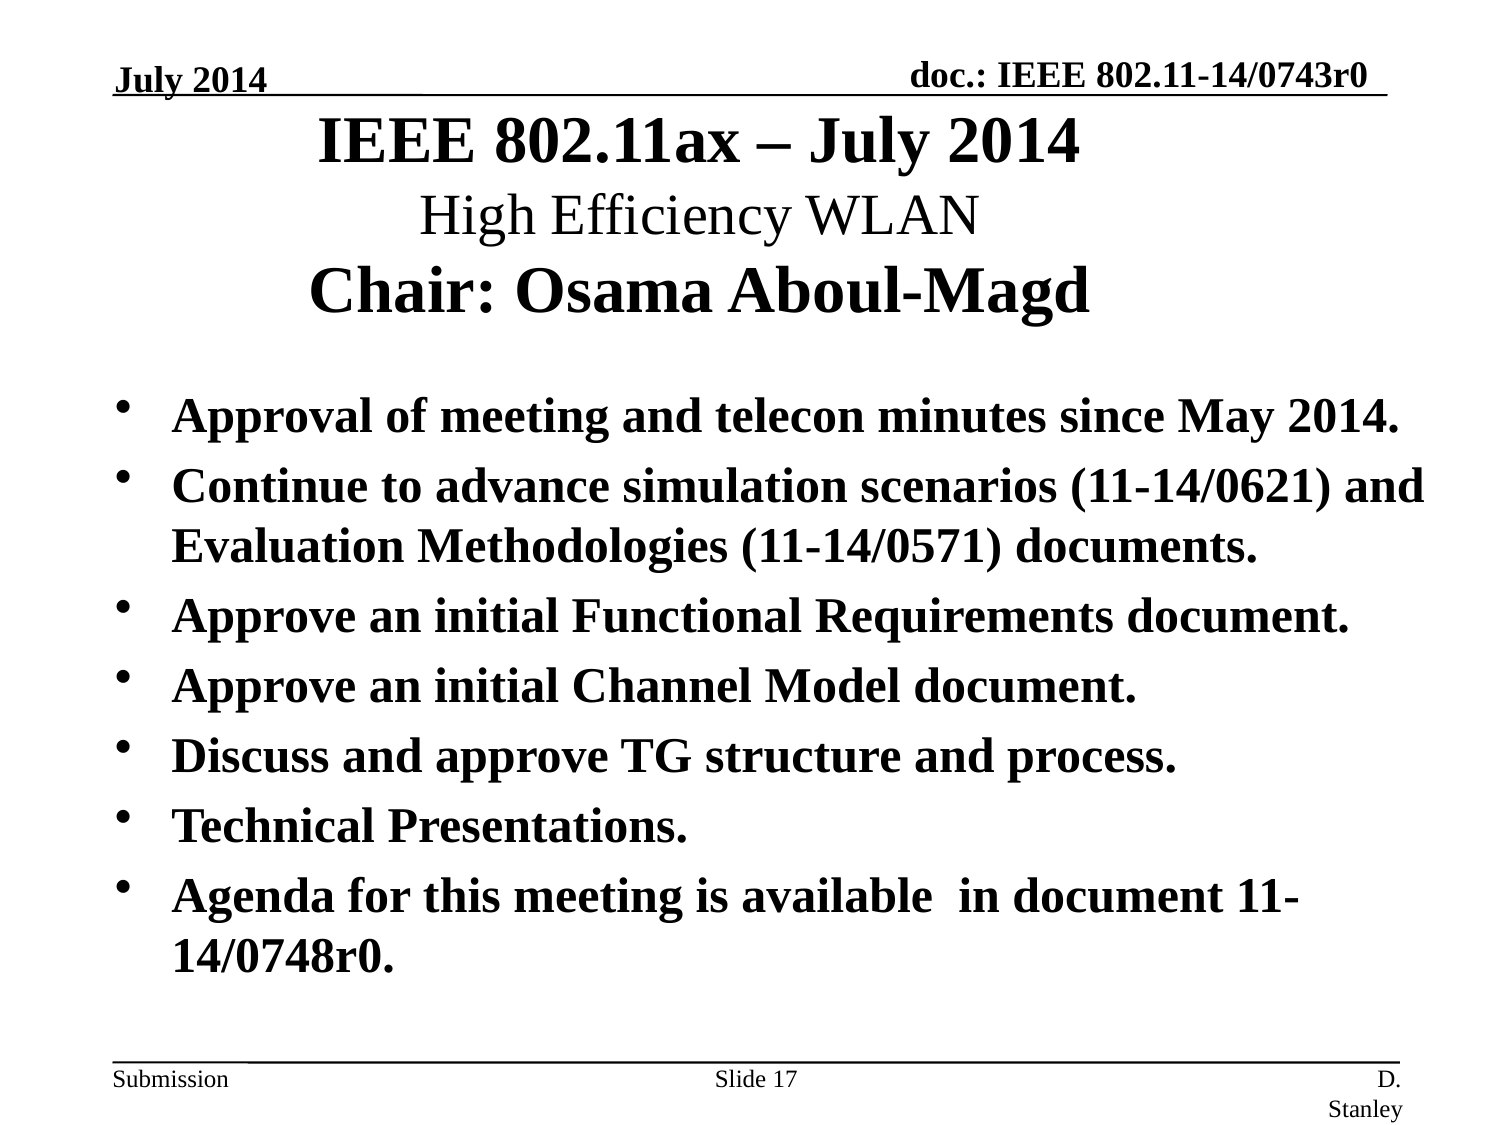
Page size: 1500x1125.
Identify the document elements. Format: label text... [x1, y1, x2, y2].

slide_number Slide 17 [712, 1062, 800, 1093]
list Approval of meeting and telecon minutes since May 2014. Continue to advance simulation scenarios (11-14/0621) and Evaluation Methodologies (11-14/0571) documents. Approve an initial Functional Requirements document. Approve an initial Channel Model document. Discuss and approve TG structure and process. Technical Presentations. Agenda for this meeting is available in document 11-14/0748r0. [99, 375, 1500, 888]
title IEEE 802.11ax – July 2014 High Efficiency WLAN Chair: Osama Aboul-Magd [62, 125, 1338, 388]
footer D. Stanley, Aruba Networks [1325, 1062, 1402, 1093]
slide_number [114, 54, 274, 101]
